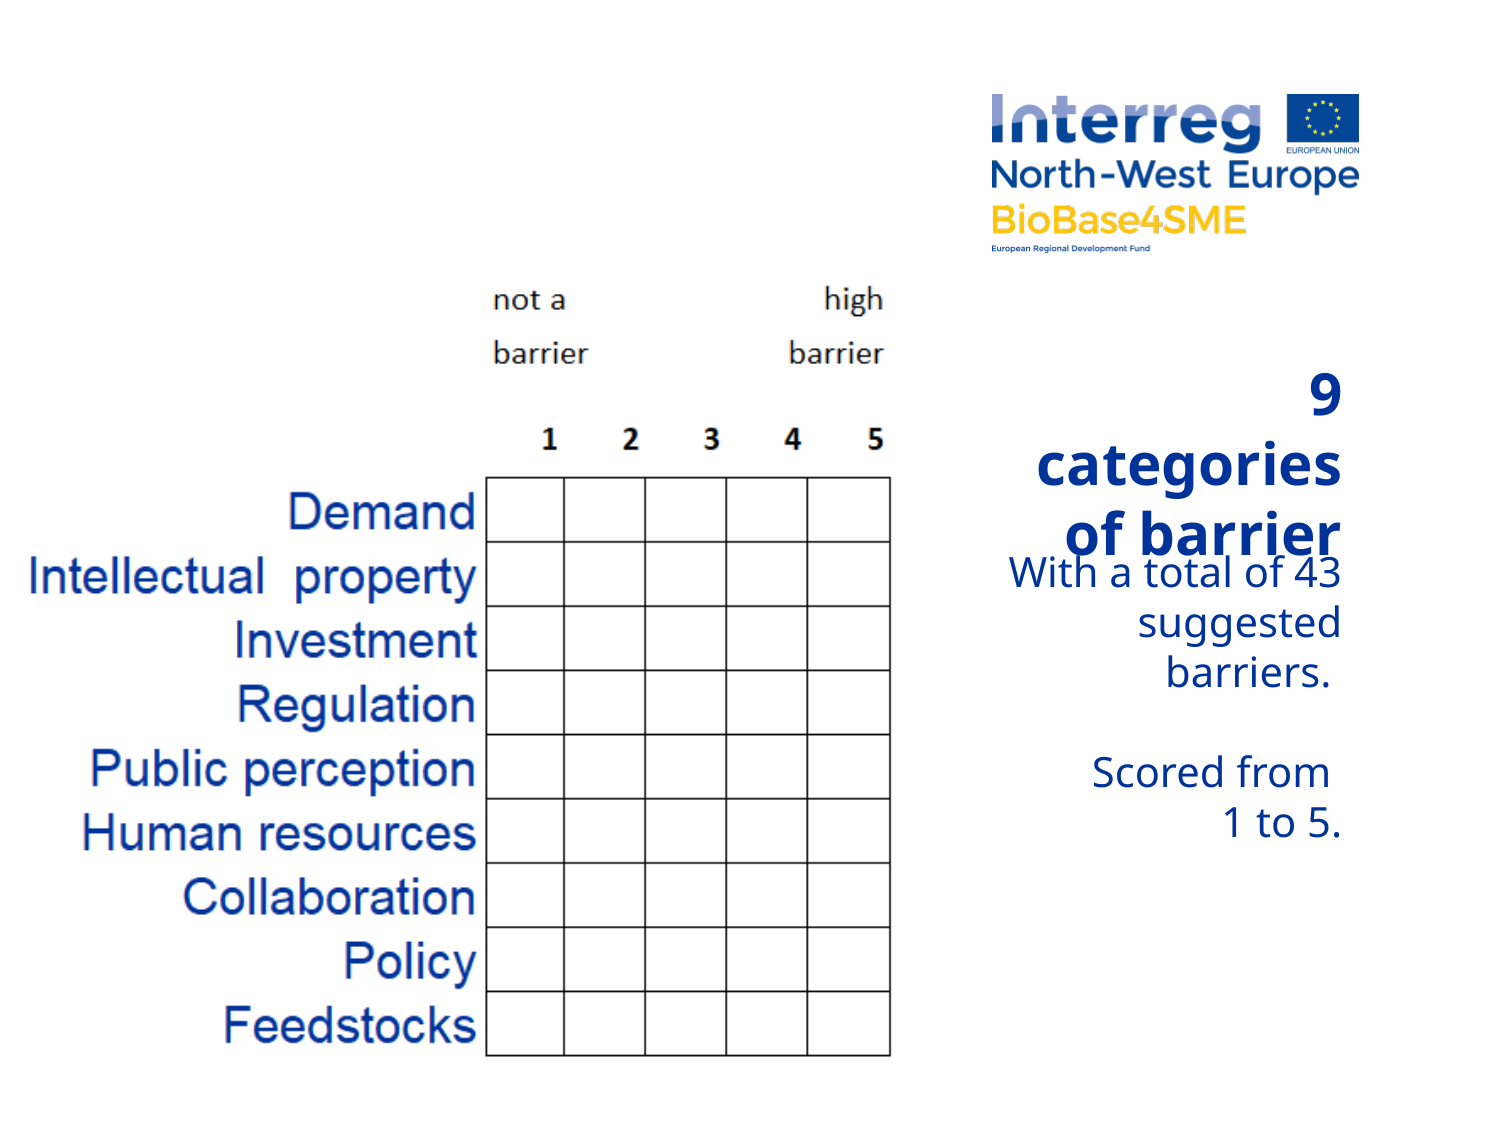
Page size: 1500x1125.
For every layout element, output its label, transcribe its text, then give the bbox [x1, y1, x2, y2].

title 9 categories of barrier [980, 349, 1358, 538]
picture [992, 94, 1365, 260]
list With a total of 43 suggested barriers. Scored from 1 to 5. [980, 538, 1358, 910]
picture [15, 232, 972, 1125]
